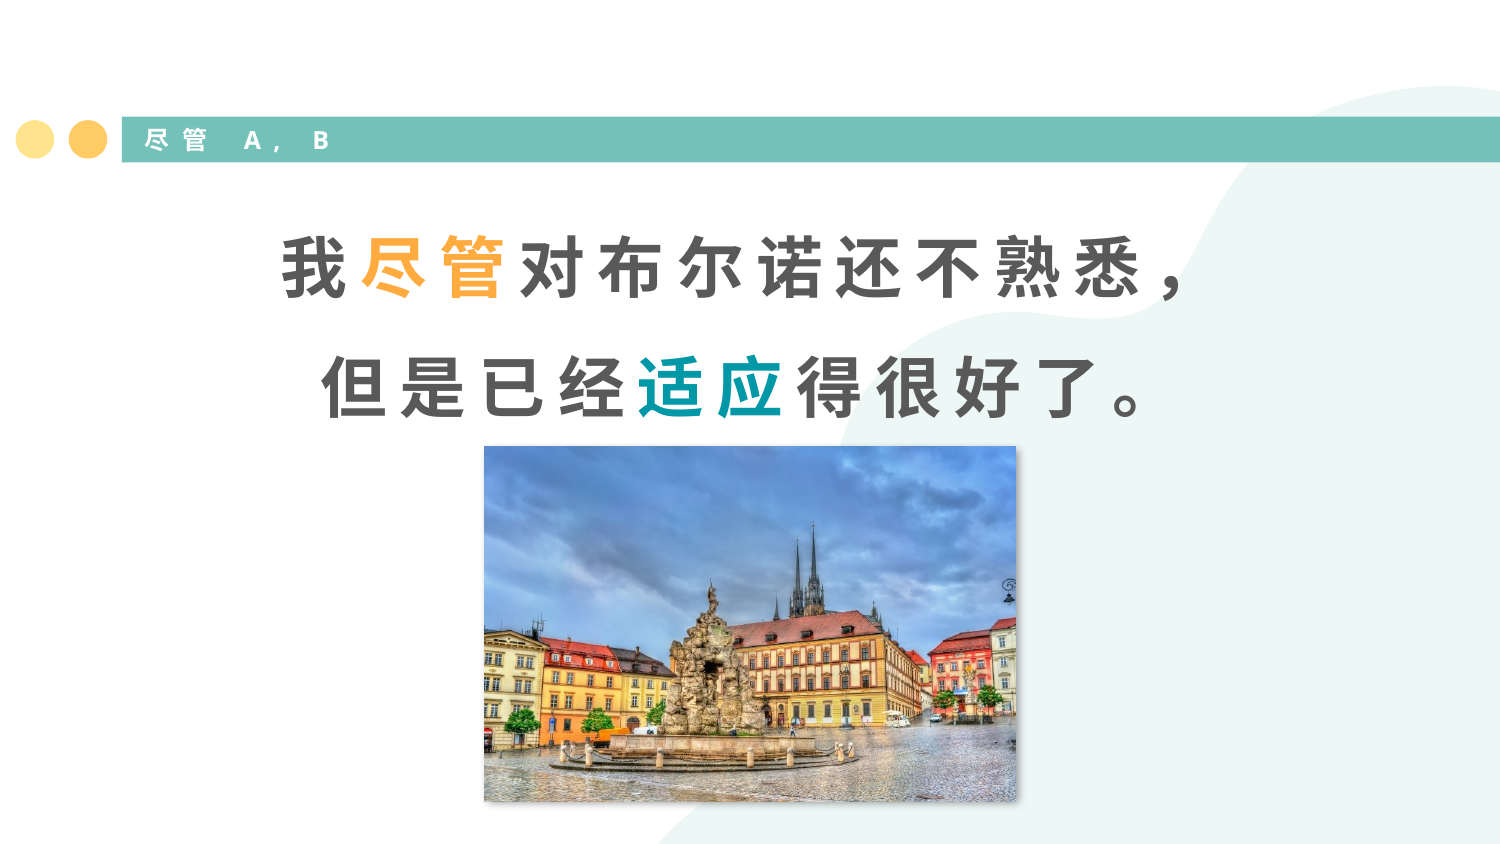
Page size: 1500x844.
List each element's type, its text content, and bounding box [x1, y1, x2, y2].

text_box 我尽管对布尔诺还不熟悉， 但是已经适应得很好了。 [265, 178, 1235, 434]
picture [483, 446, 1016, 802]
title 尽管 A, B [129, 118, 952, 170]
